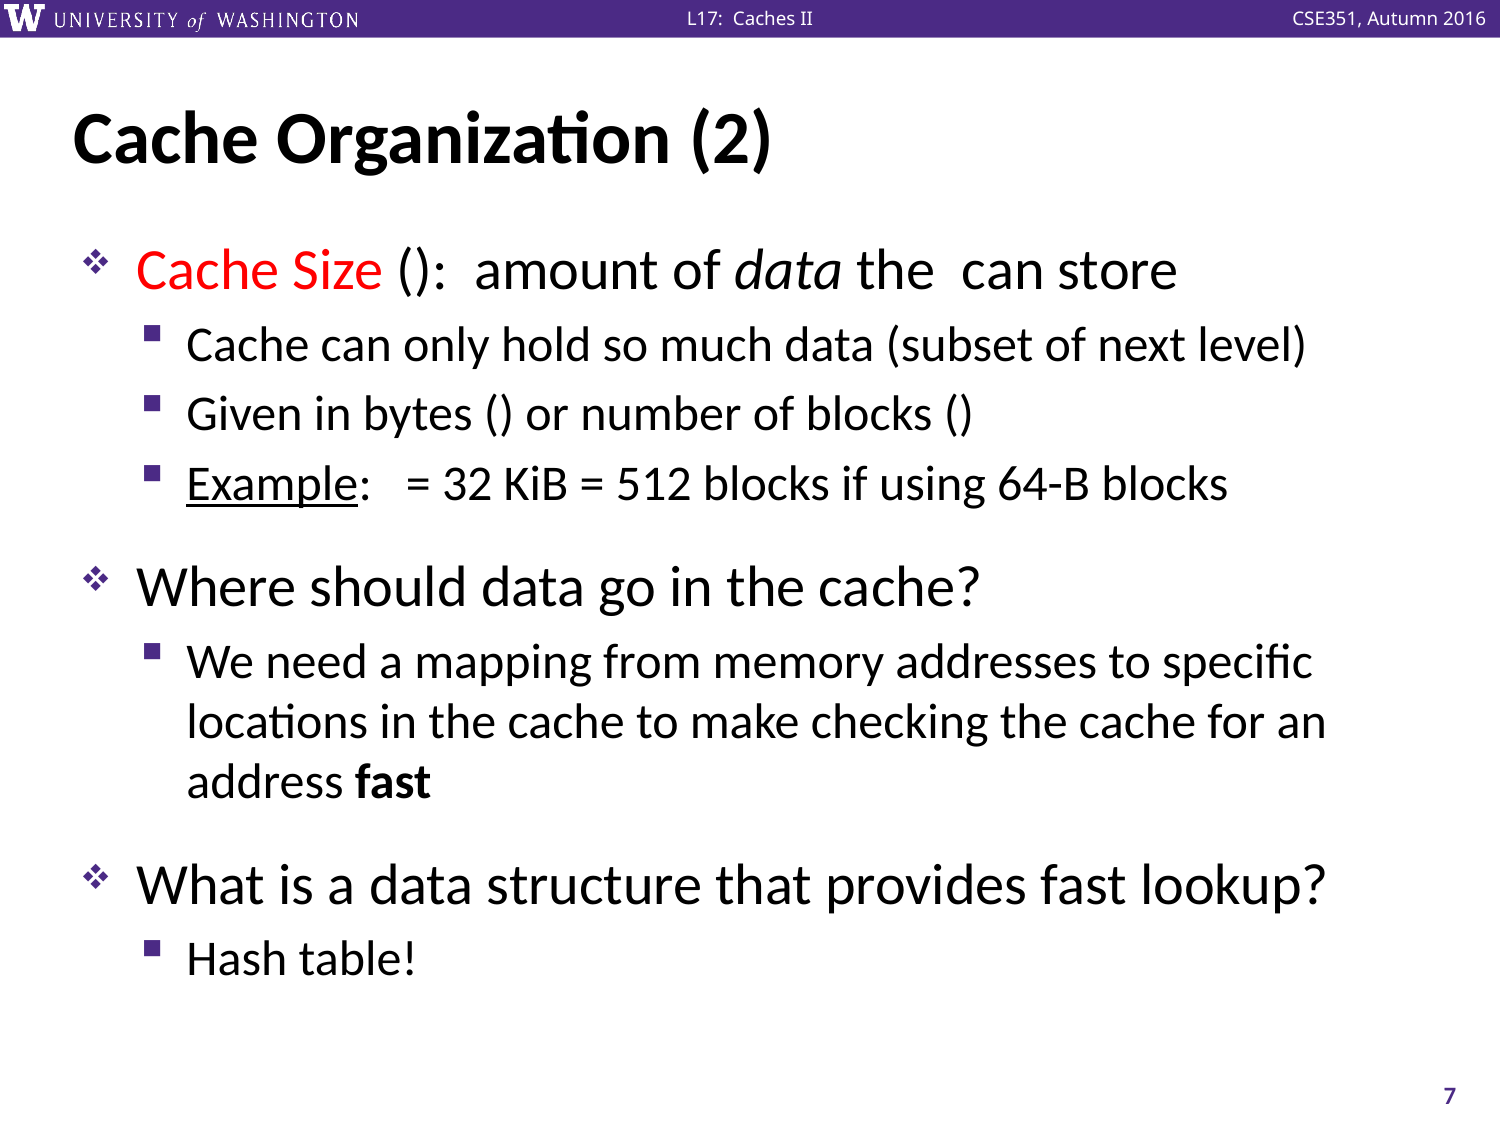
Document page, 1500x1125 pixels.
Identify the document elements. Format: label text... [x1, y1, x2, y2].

picture [4, 4, 358, 32]
slide_number 7 [1400, 1065, 1500, 1125]
title Cache Organization (2) [58, 71, 1438, 197]
